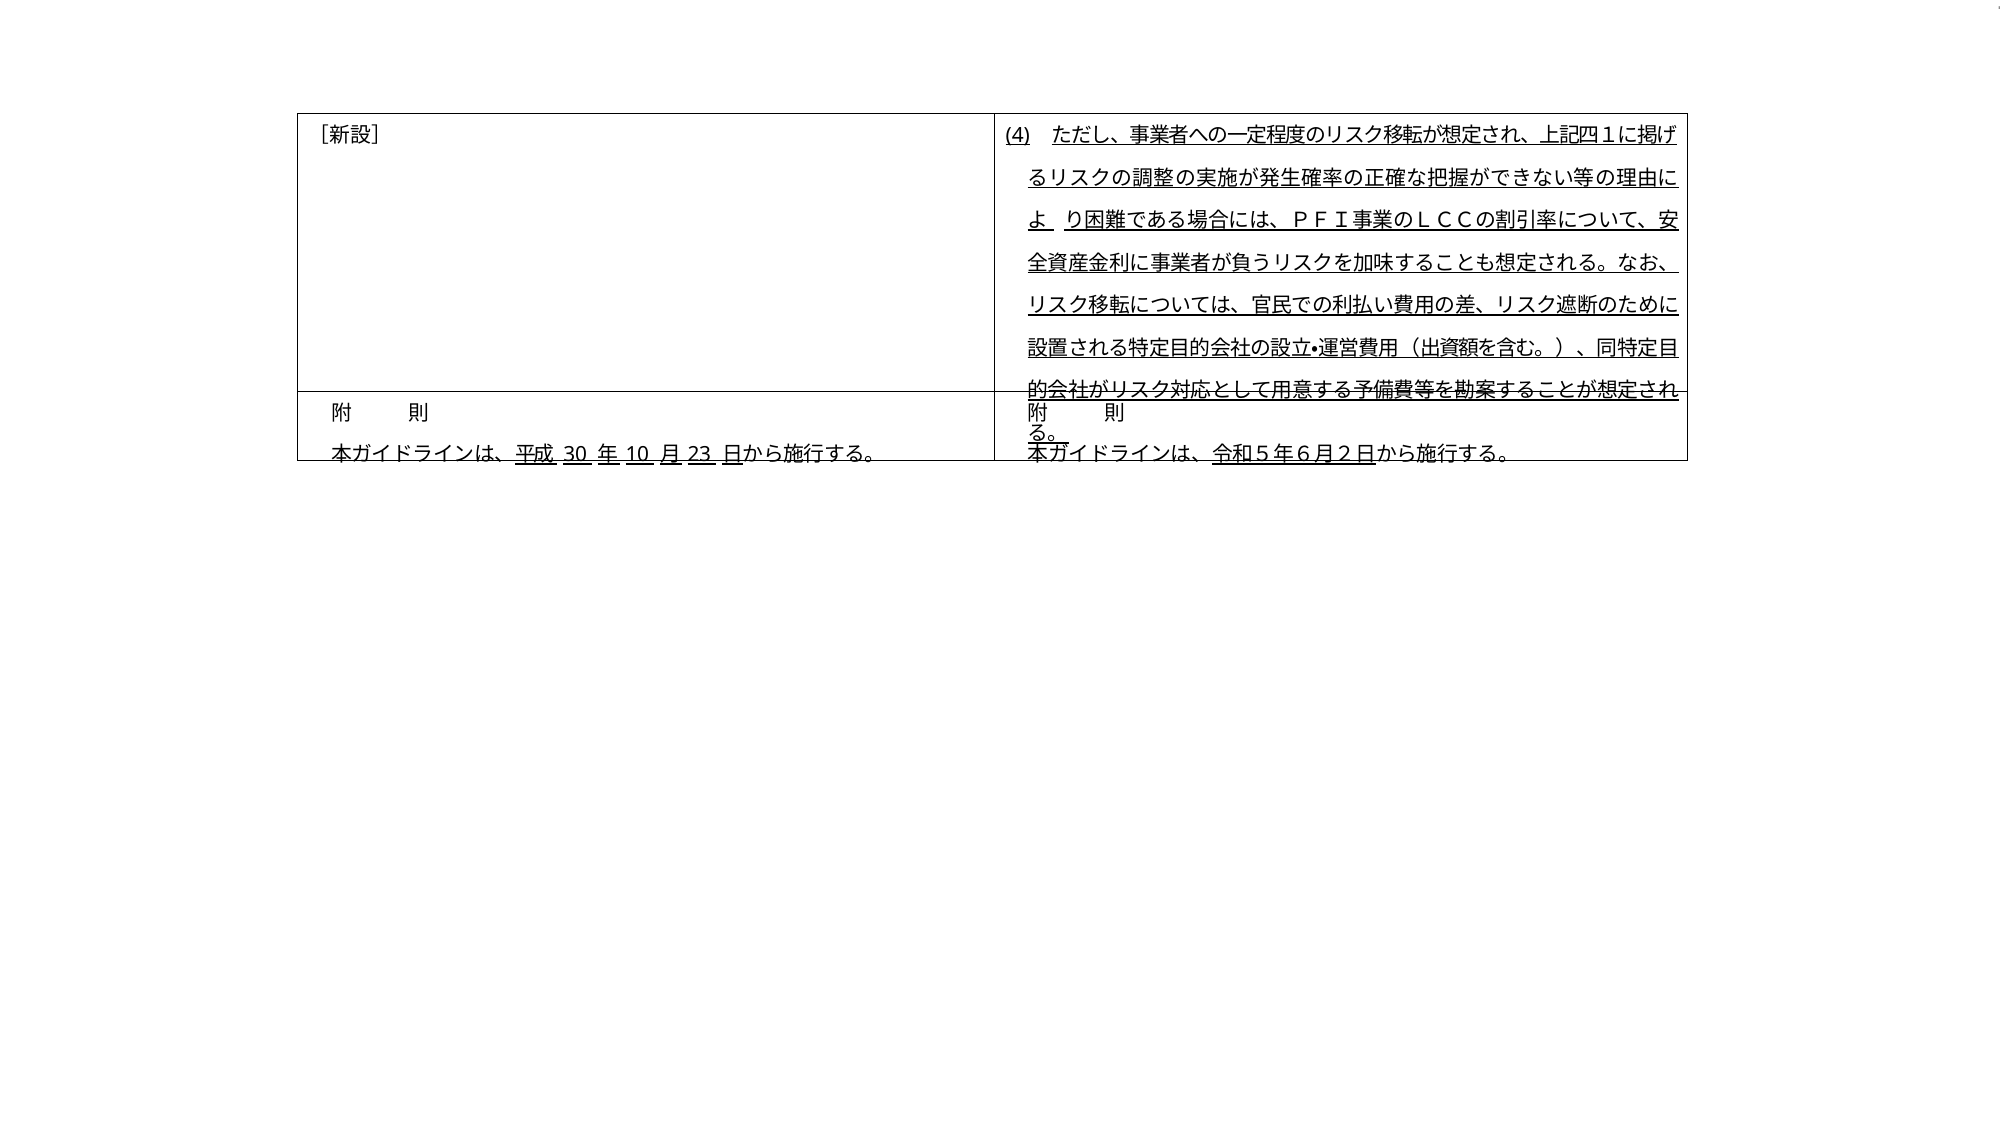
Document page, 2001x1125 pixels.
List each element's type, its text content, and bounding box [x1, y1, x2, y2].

table_cell 附 則 本ガイドラインは、令和５年６月２日から施行する。 [995, 392, 1687, 460]
table_cell 附 則 本ガイドラインは、平成 30 年 10 月 23 日から施行する。 [298, 392, 994, 460]
slide_number 7 [1594, 0, 2000, 353]
table_header ［新設］ [298, 114, 994, 391]
table_header (4) ただし、事業者への一定程度のリスク移転が想定され、上記四１に掲げ るリスクの調整の実施が発生確率の正確な把握ができない等の理由によ り困難である場合には、ＰＦＩ事業のＬＣＣの割引率について、安全資産金利に事業者が負うリスクを加味することも想定される。なお、リスク移転については、官民での利払い費用の差、リスク遮断のために設置される特定目的会社の設立・運営費用（出資額を含む。）、同特定目的会社がリスク対応として用意する予備費等を勘案することが想定される。 [995, 114, 1687, 391]
